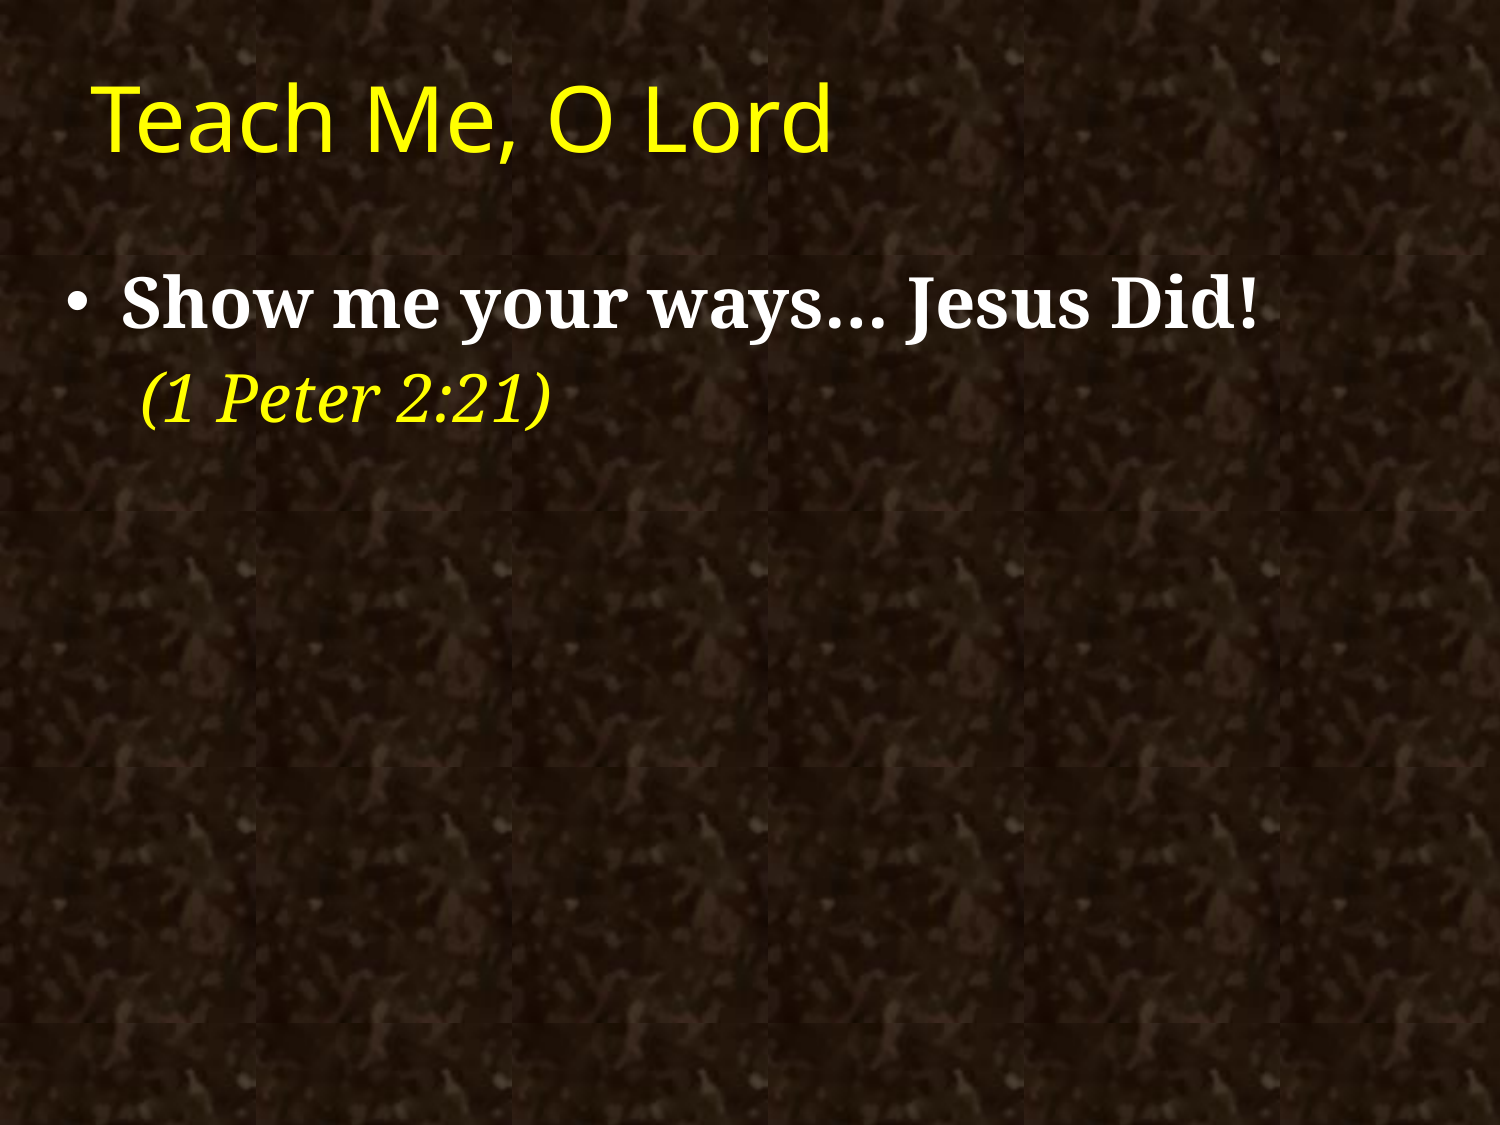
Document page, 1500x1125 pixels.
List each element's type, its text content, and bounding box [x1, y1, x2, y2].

title Teach Me, O Lord [75, 45, 1425, 188]
picture [0, 0, 1500, 1125]
list Show me your ways… Jesus Did! (1 Peter 2:21) [50, 249, 1450, 1038]
